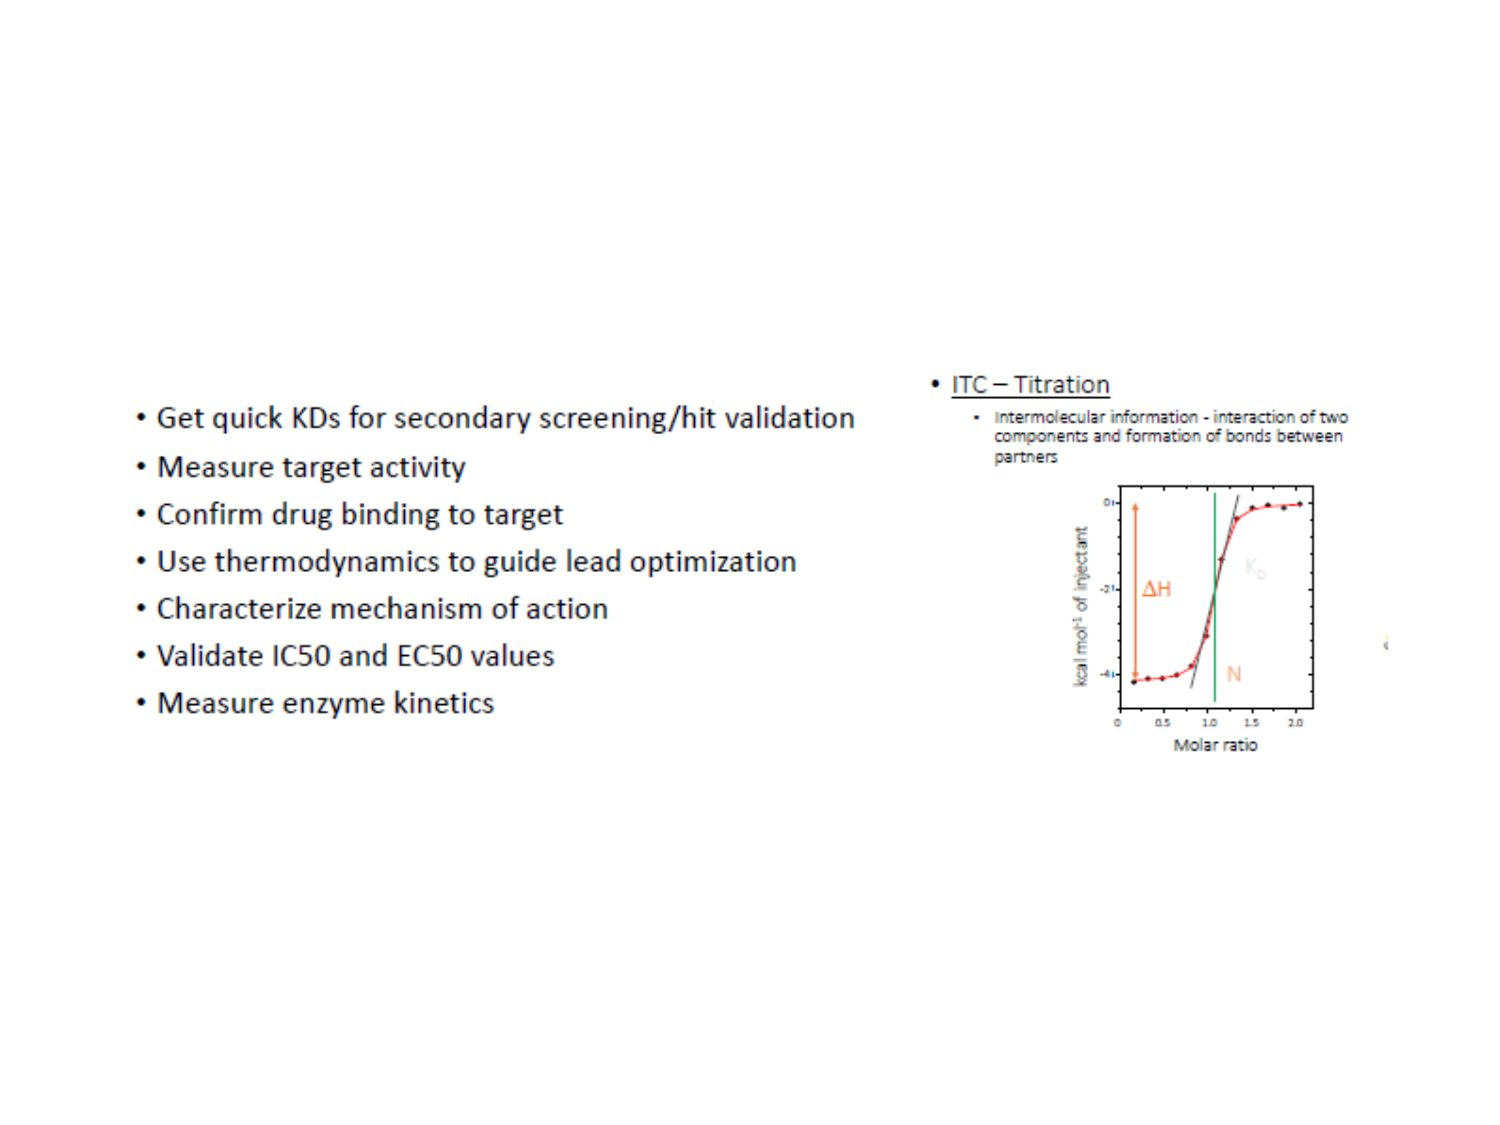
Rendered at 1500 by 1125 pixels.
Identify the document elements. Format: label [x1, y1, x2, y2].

text_box [112, 350, 1388, 775]
